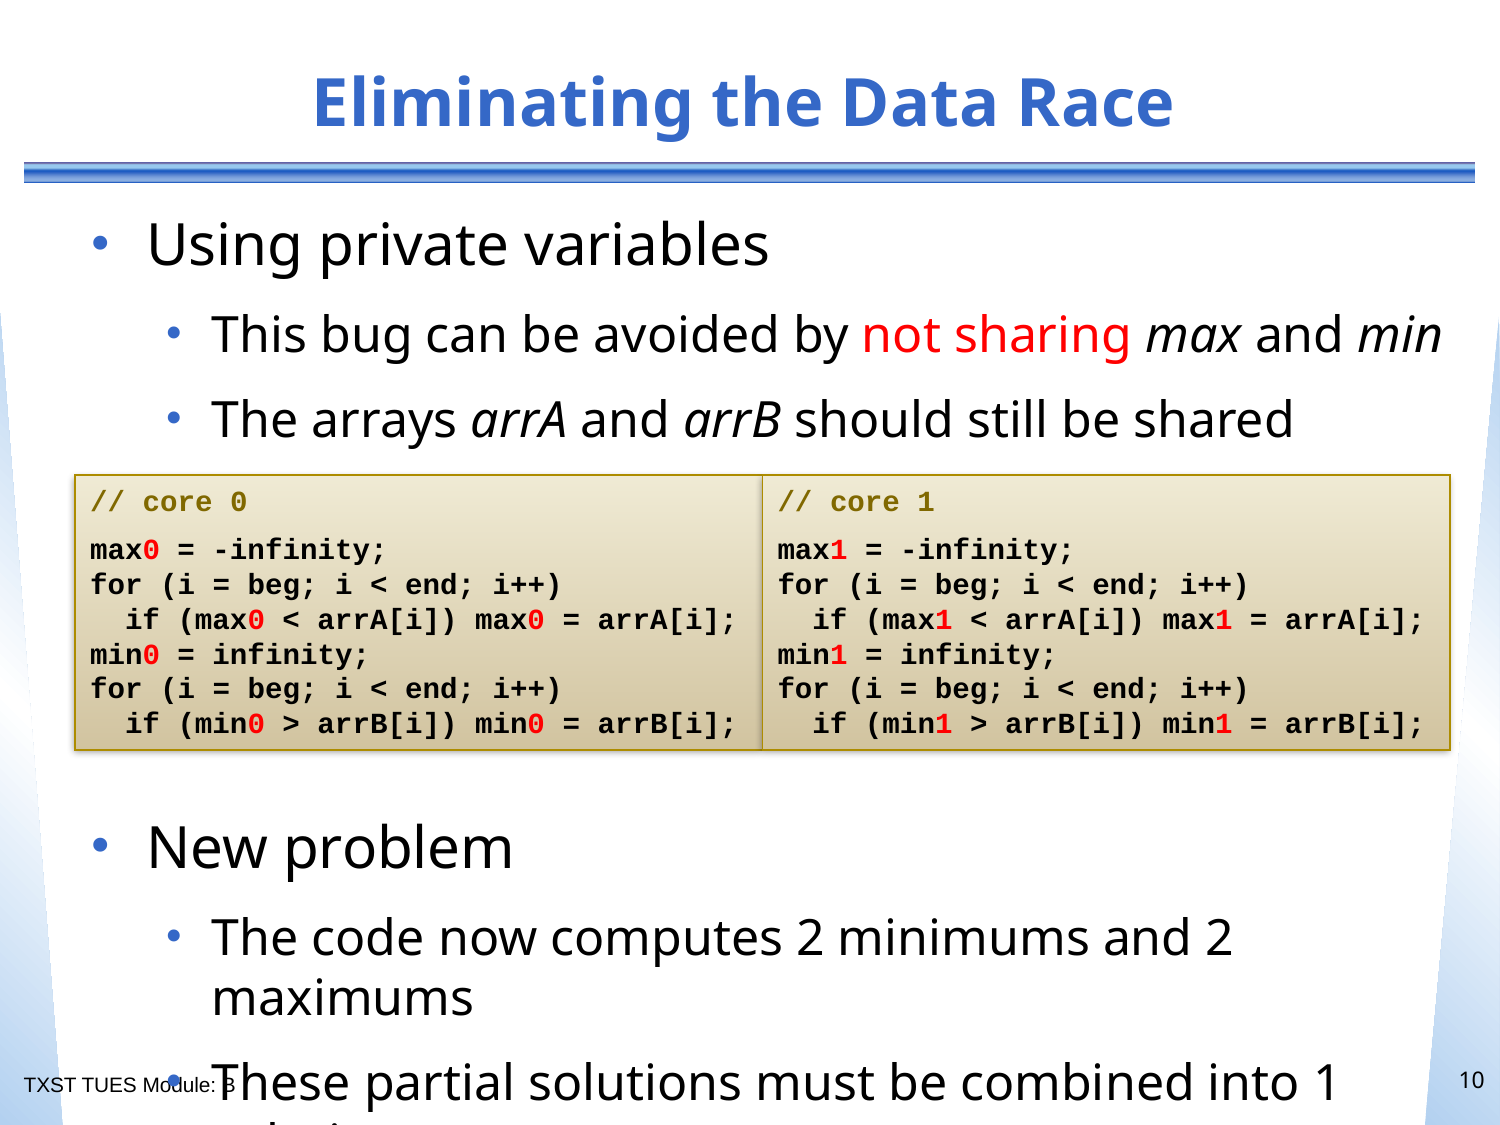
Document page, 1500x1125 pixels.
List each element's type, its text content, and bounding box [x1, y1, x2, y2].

list Using private variables This bug can be avoided by not sharing max and min The arrays arrA and arrB should still be shared New problem The code now computes 2 minimums and 2 maximums These partial solutions must be combined into 1 solution [74, 199, 1478, 1038]
slide_number 10 [1424, 1037, 1500, 1125]
title Eliminating the Data Race [37, 37, 1451, 163]
text_box // core 0 max0 = -infinity; for (i = beg; i < end; i++) if (max0 < arrA[i]) max0 = arrA[i]; min0 = infinity; for (i = beg; i < end; i++) if (min0 > arrB[i]) min0 = arrB[i]; [74, 474, 761, 751]
picture [24, 162, 1475, 183]
text_box // core 1 max1 = -infinity; for (i = beg; i < end; i++) if (max1 < arrA[i]) max1 = arrA[i]; min1 = infinity; for (i = beg; i < end; i++) if (min1 > arrB[i]) min1 = arrB[i]; [762, 474, 1451, 751]
